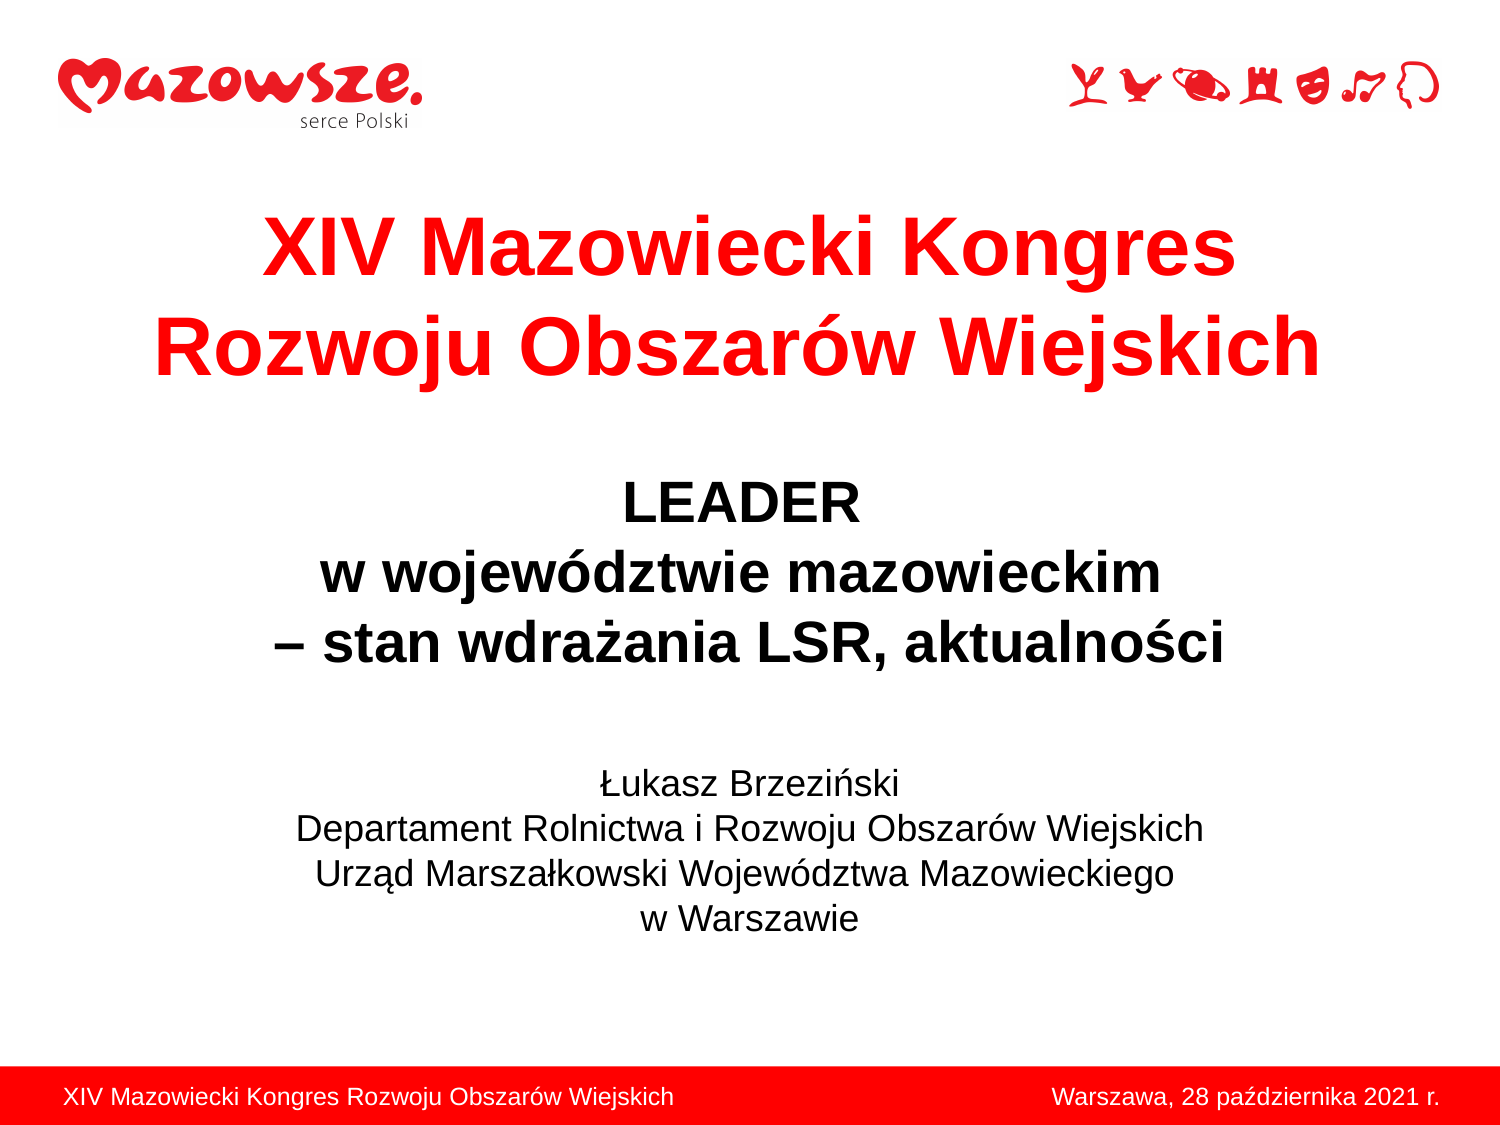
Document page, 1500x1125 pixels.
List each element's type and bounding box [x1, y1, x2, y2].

text_box [0, 58, 1500, 1125]
